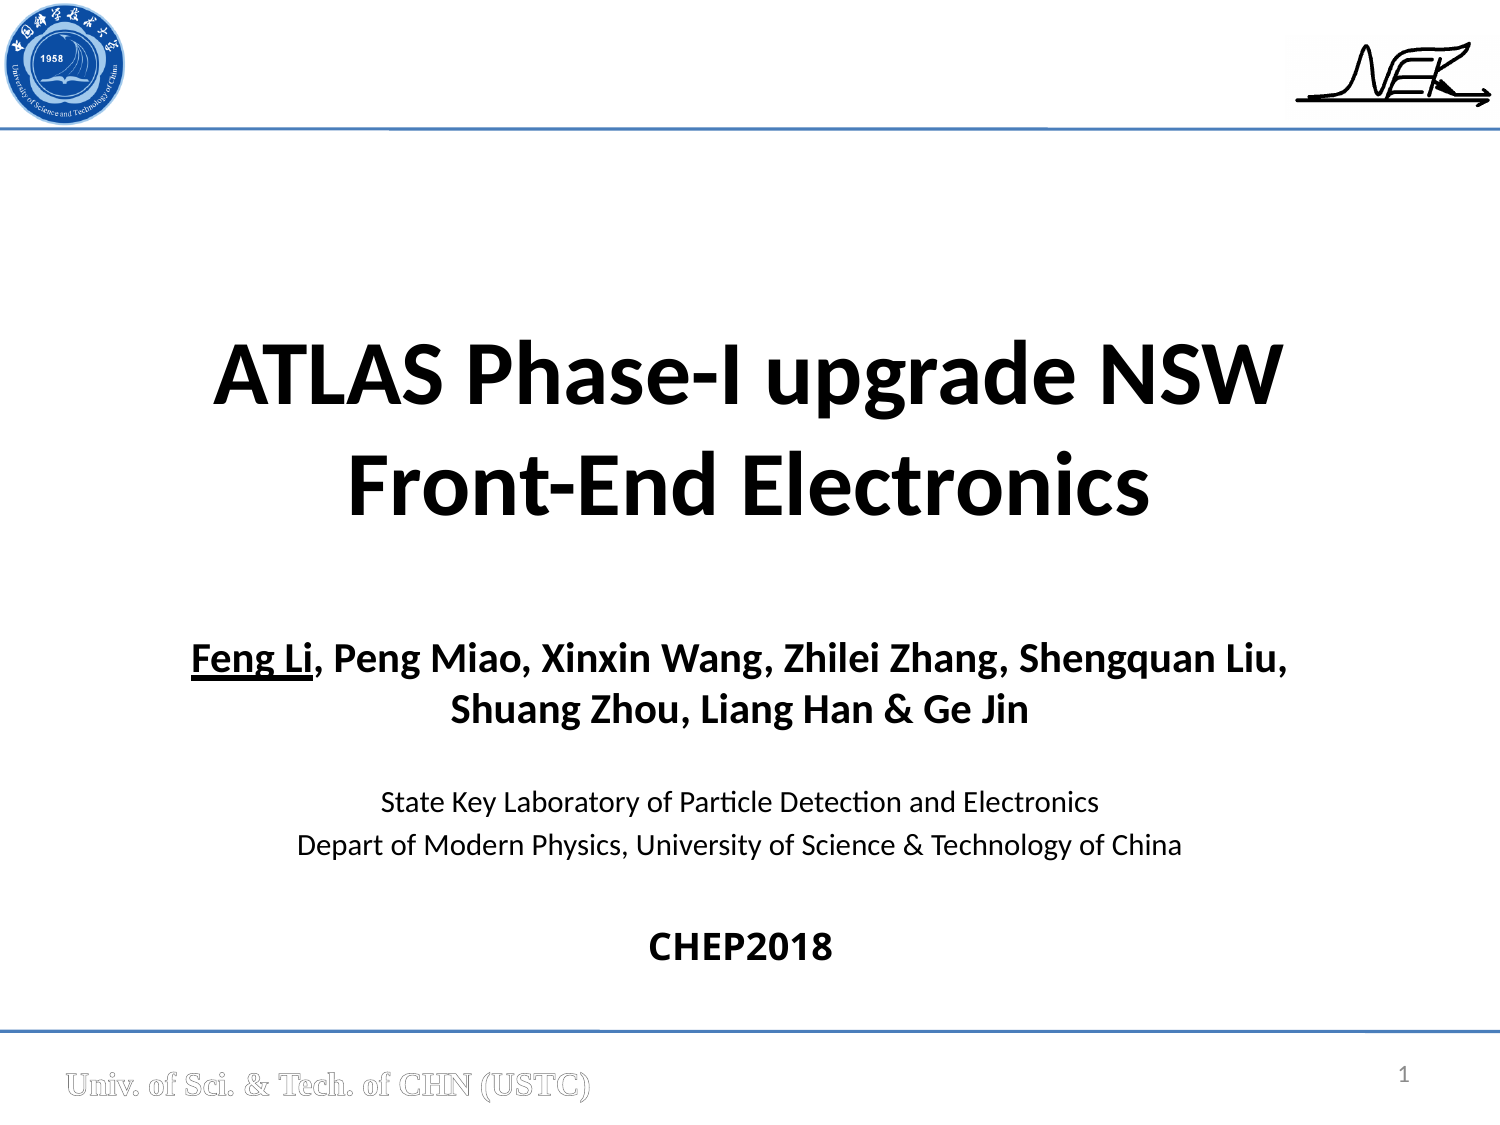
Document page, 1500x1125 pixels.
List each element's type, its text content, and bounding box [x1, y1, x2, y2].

slide_number 1 [1074, 1042, 1425, 1103]
subtitle Feng Li, Peng Miao, Xinxin Wang, Zhilei Zhang, Shengquan Liu, Shuang Zhou, Liang Han & Ge Jin State Key Laboratory of Particle Detection and Electronics Depart of Modern Physics, University of Science & Technology of China CHEP2018 [108, 562, 1373, 976]
title ATLAS Phase-I upgrade NSW Front-End Electronics [112, 302, 1388, 544]
picture [1285, 35, 1500, 120]
picture [0, 0, 129, 127]
